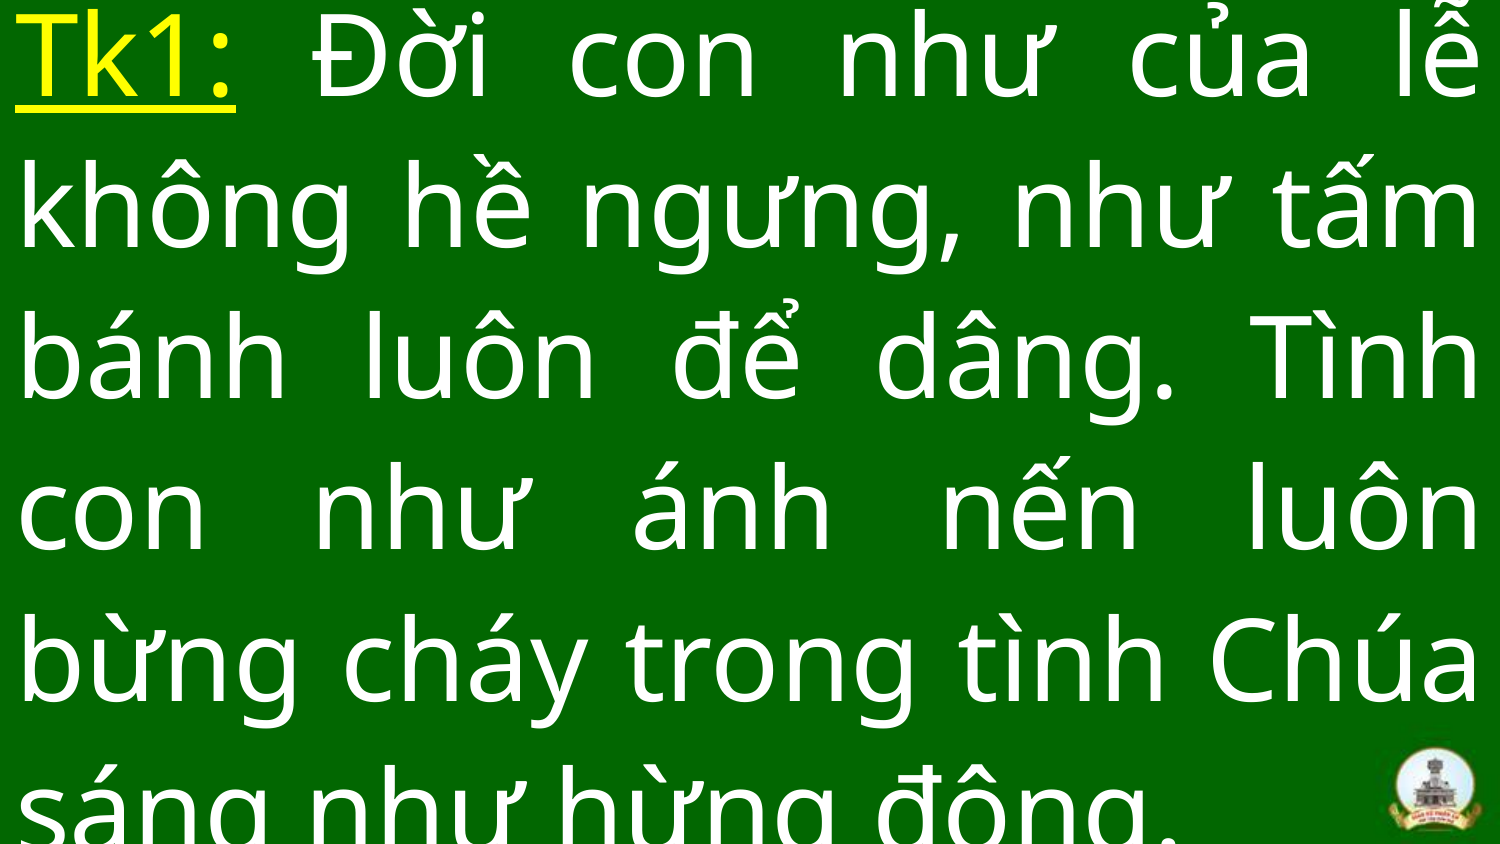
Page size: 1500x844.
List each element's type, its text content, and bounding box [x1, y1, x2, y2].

title Tk1: Đời con như của lễ không hề ngưng, như tấm bánh luôn để dâng. Tình con như ánh nến luôn bừng cháy trong tình Chúa sáng như hừng đông. [0, 0, 1500, 844]
